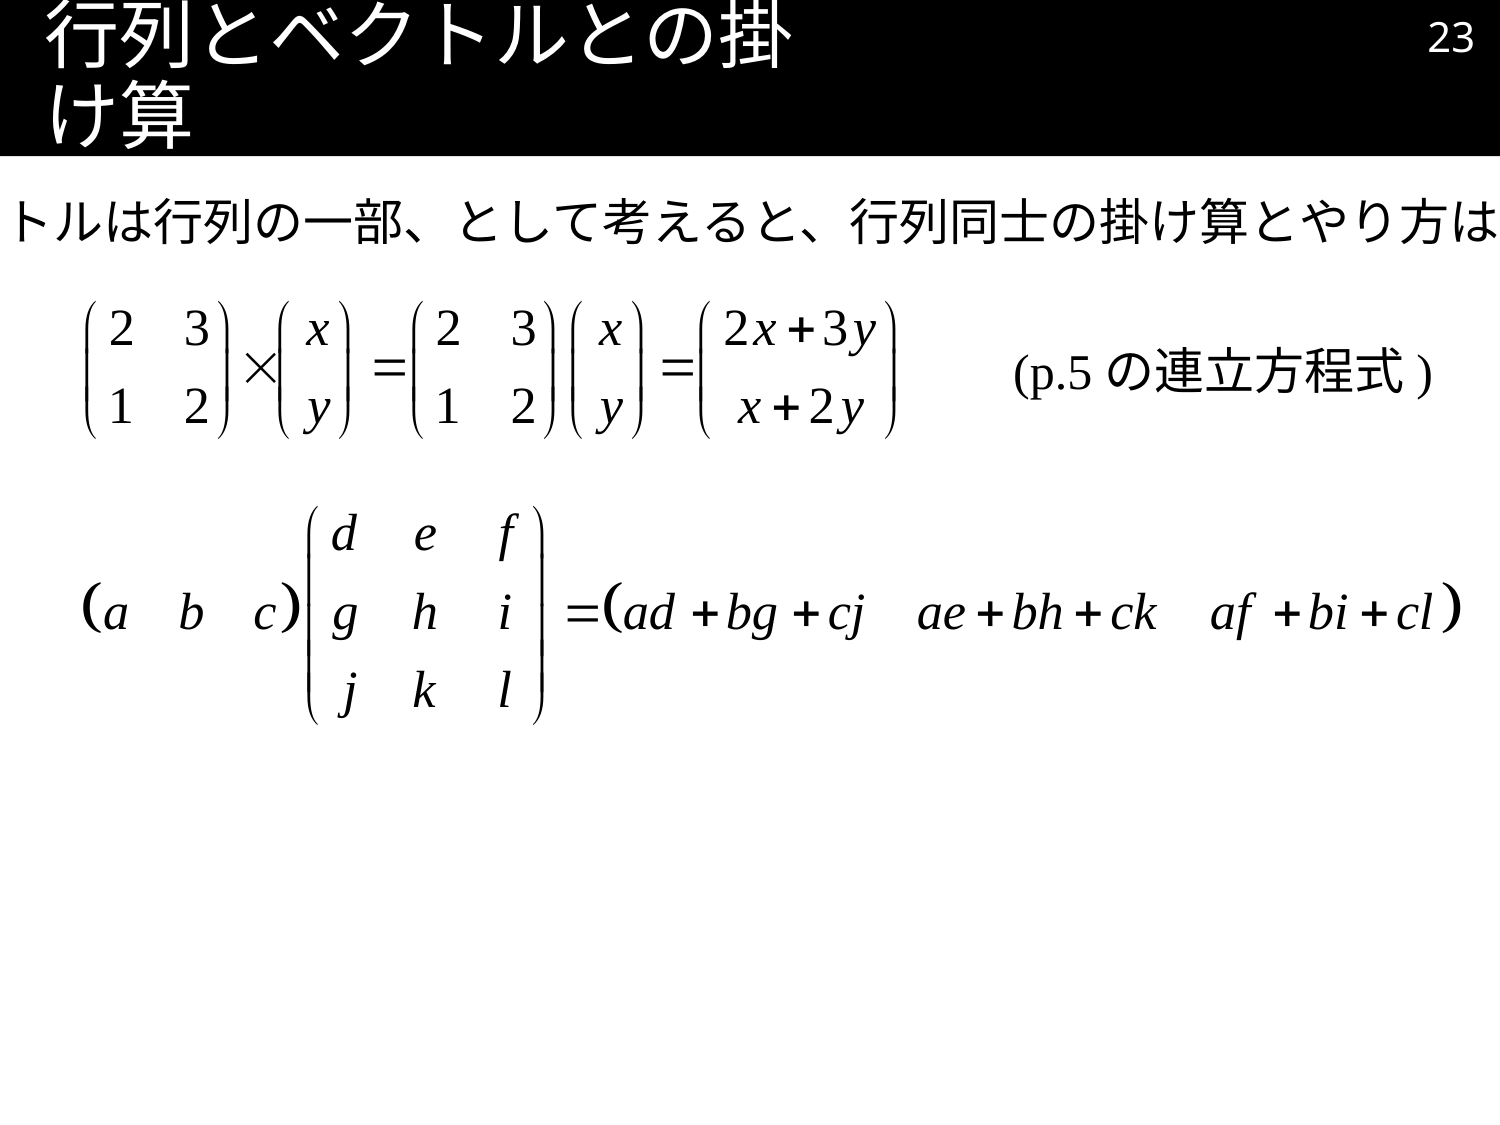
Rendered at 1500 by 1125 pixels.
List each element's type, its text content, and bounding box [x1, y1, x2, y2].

slide_number 22 [1389, 6, 1491, 72]
text_box (p.5の連立方程式) [998, 332, 1448, 408]
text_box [75, 292, 913, 449]
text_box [75, 494, 1467, 738]
title 行列とベクトルとの掛け算 [29, 30, 812, 128]
text_box ベクトルは行列の一部、として考えると、行列同士の掛け算とやり方は同じ [0, 183, 1500, 258]
